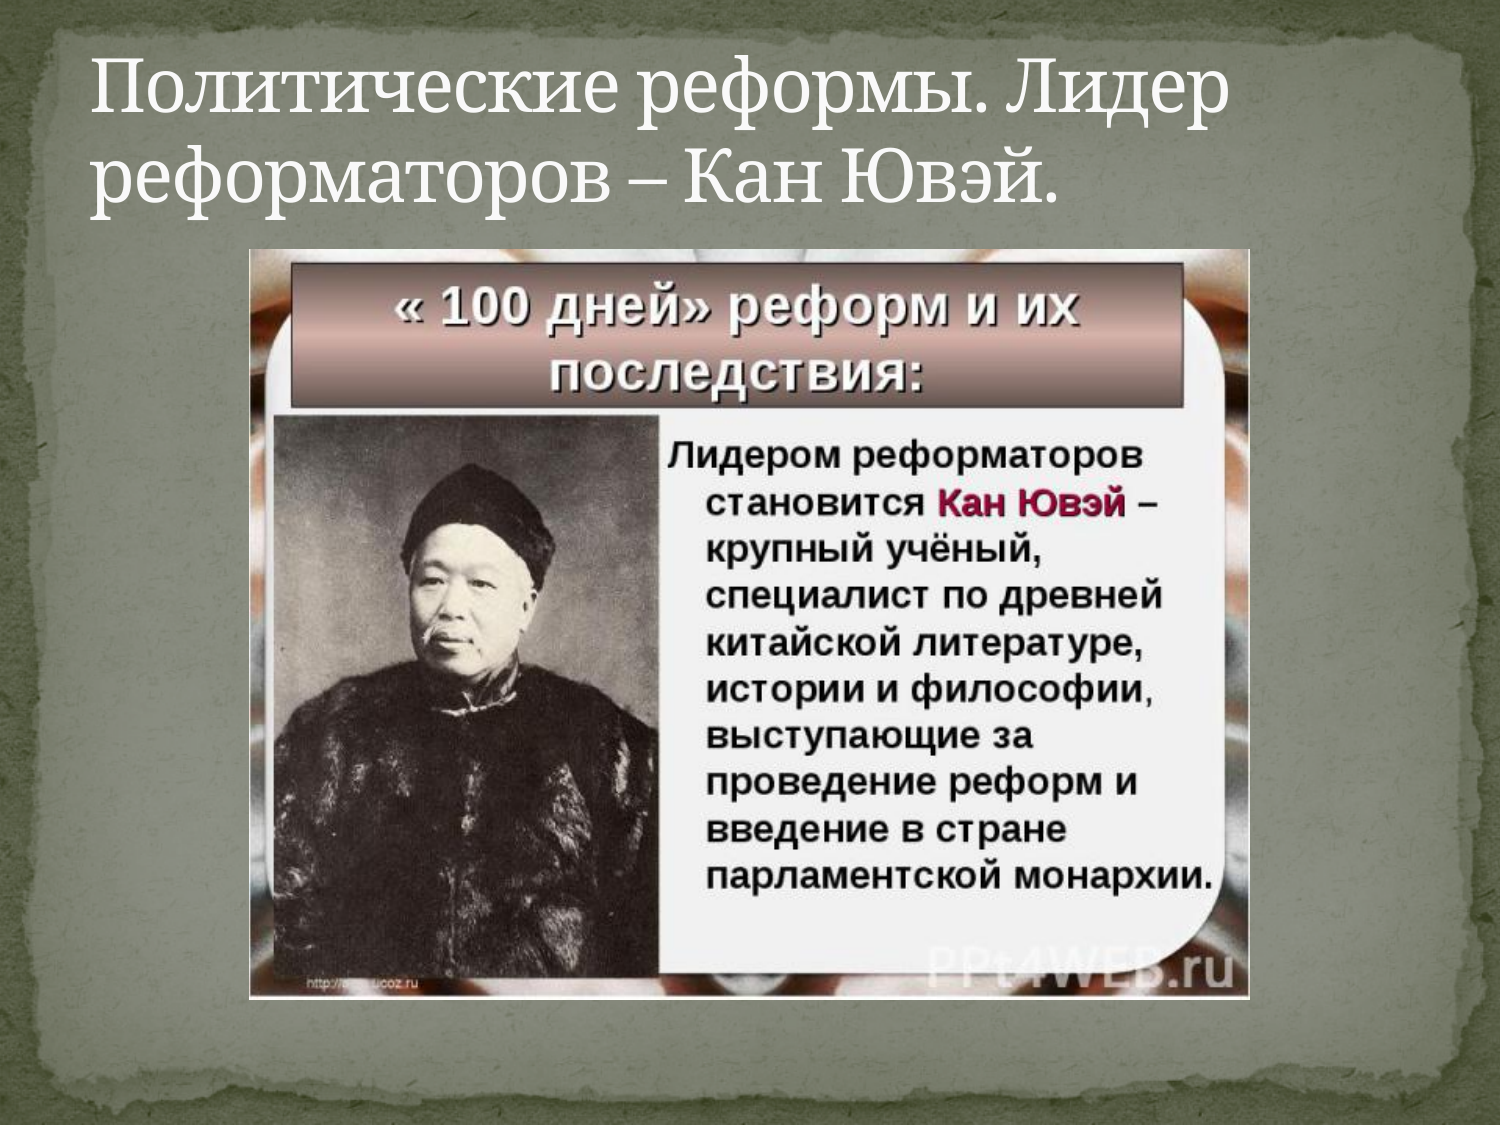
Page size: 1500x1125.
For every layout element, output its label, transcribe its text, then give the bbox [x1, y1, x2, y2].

title Политические реформы. Лидер реформаторов – Кан Ювэй. [74, 24, 1425, 225]
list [252, 251, 1250, 997]
